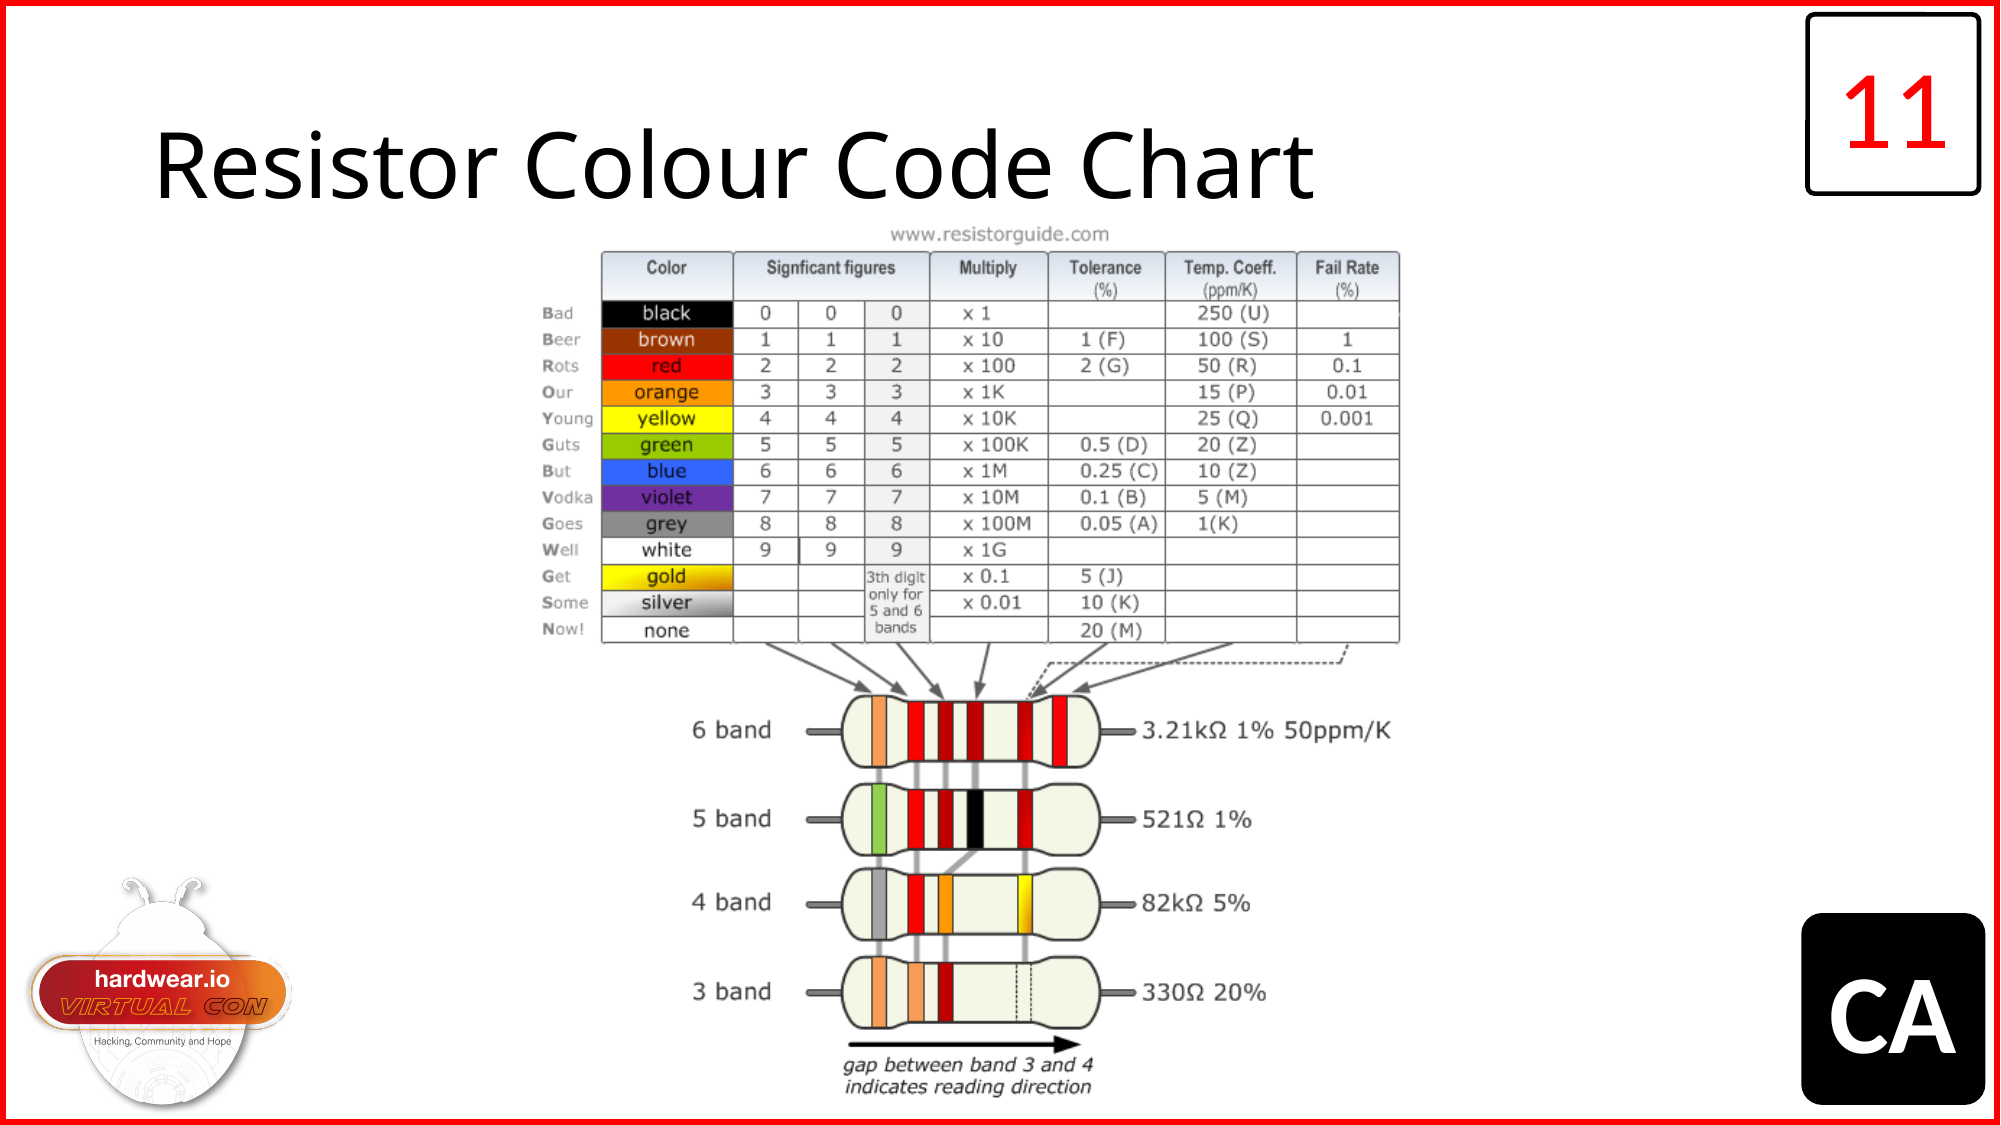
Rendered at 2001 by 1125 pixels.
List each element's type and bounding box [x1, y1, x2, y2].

picture [542, 221, 1409, 1099]
picture [0, 858, 399, 1125]
text_box [0, 0, 2000, 1125]
